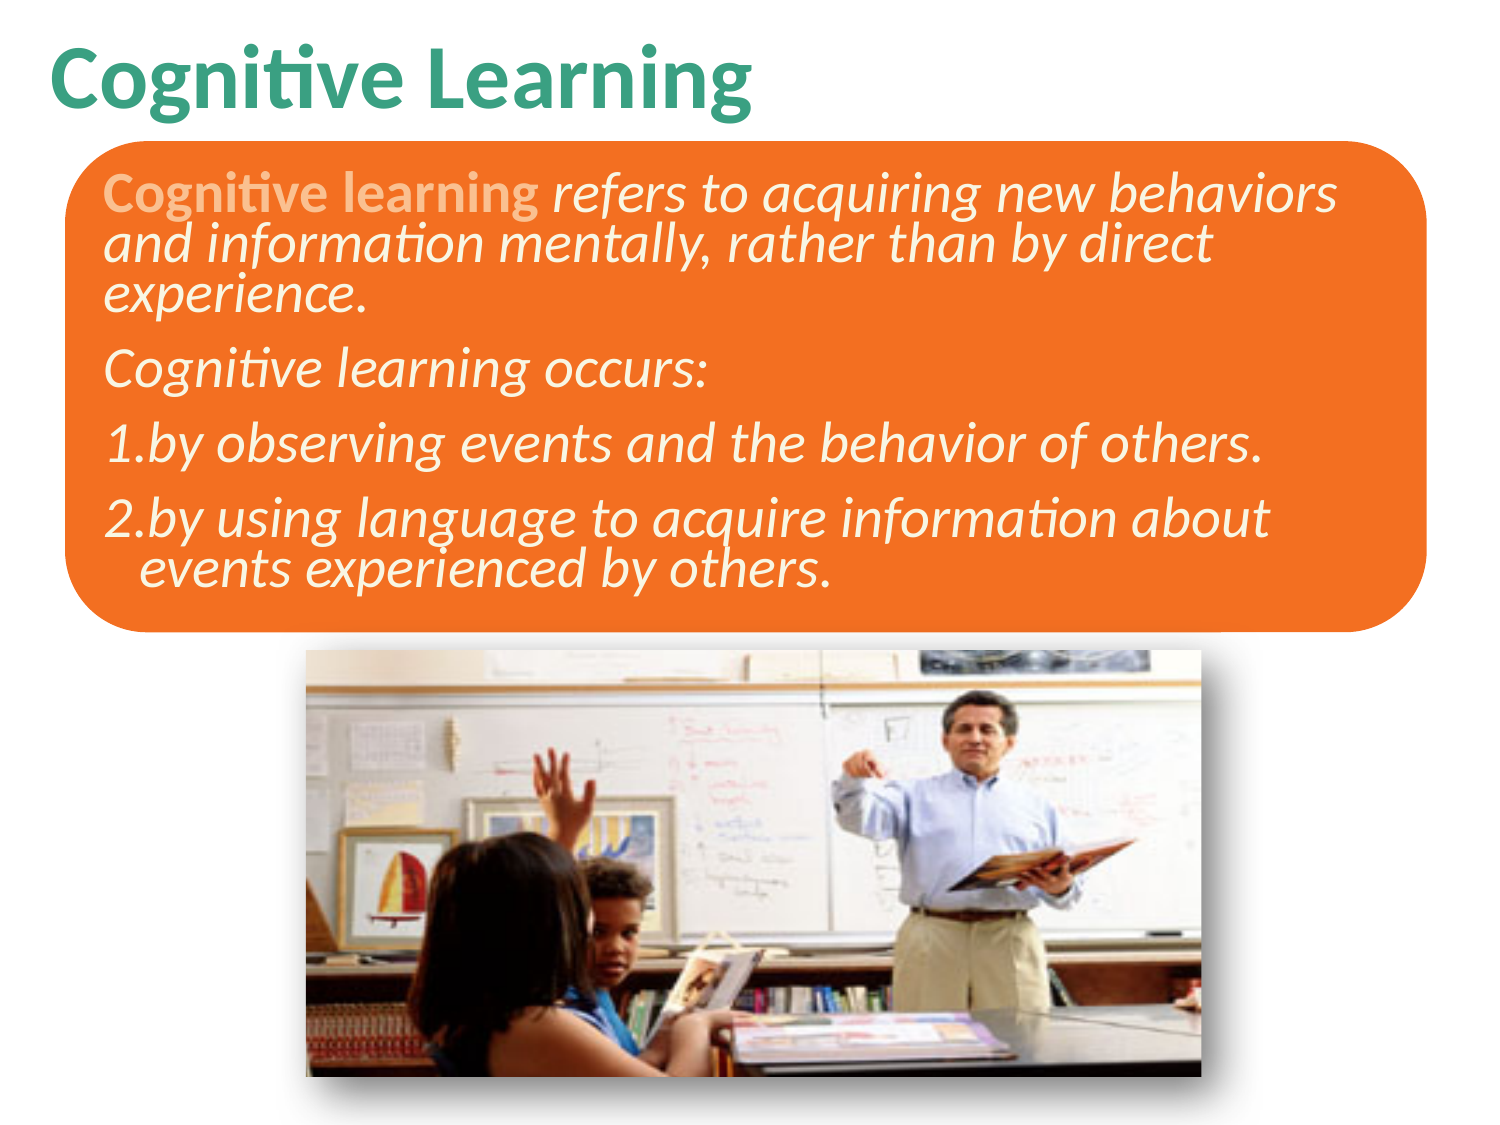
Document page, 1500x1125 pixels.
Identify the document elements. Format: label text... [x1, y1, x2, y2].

title Cognitive Learning [35, 0, 1500, 171]
picture [305, 649, 1202, 1077]
text_box Cognitive learning refers to acquiring new behaviors and information mentally, rather than by direct experience. Cognitive learning occurs: by observing events and the behavior of others. by using language to acquire information about events experienced by others. [65, 141, 1427, 633]
